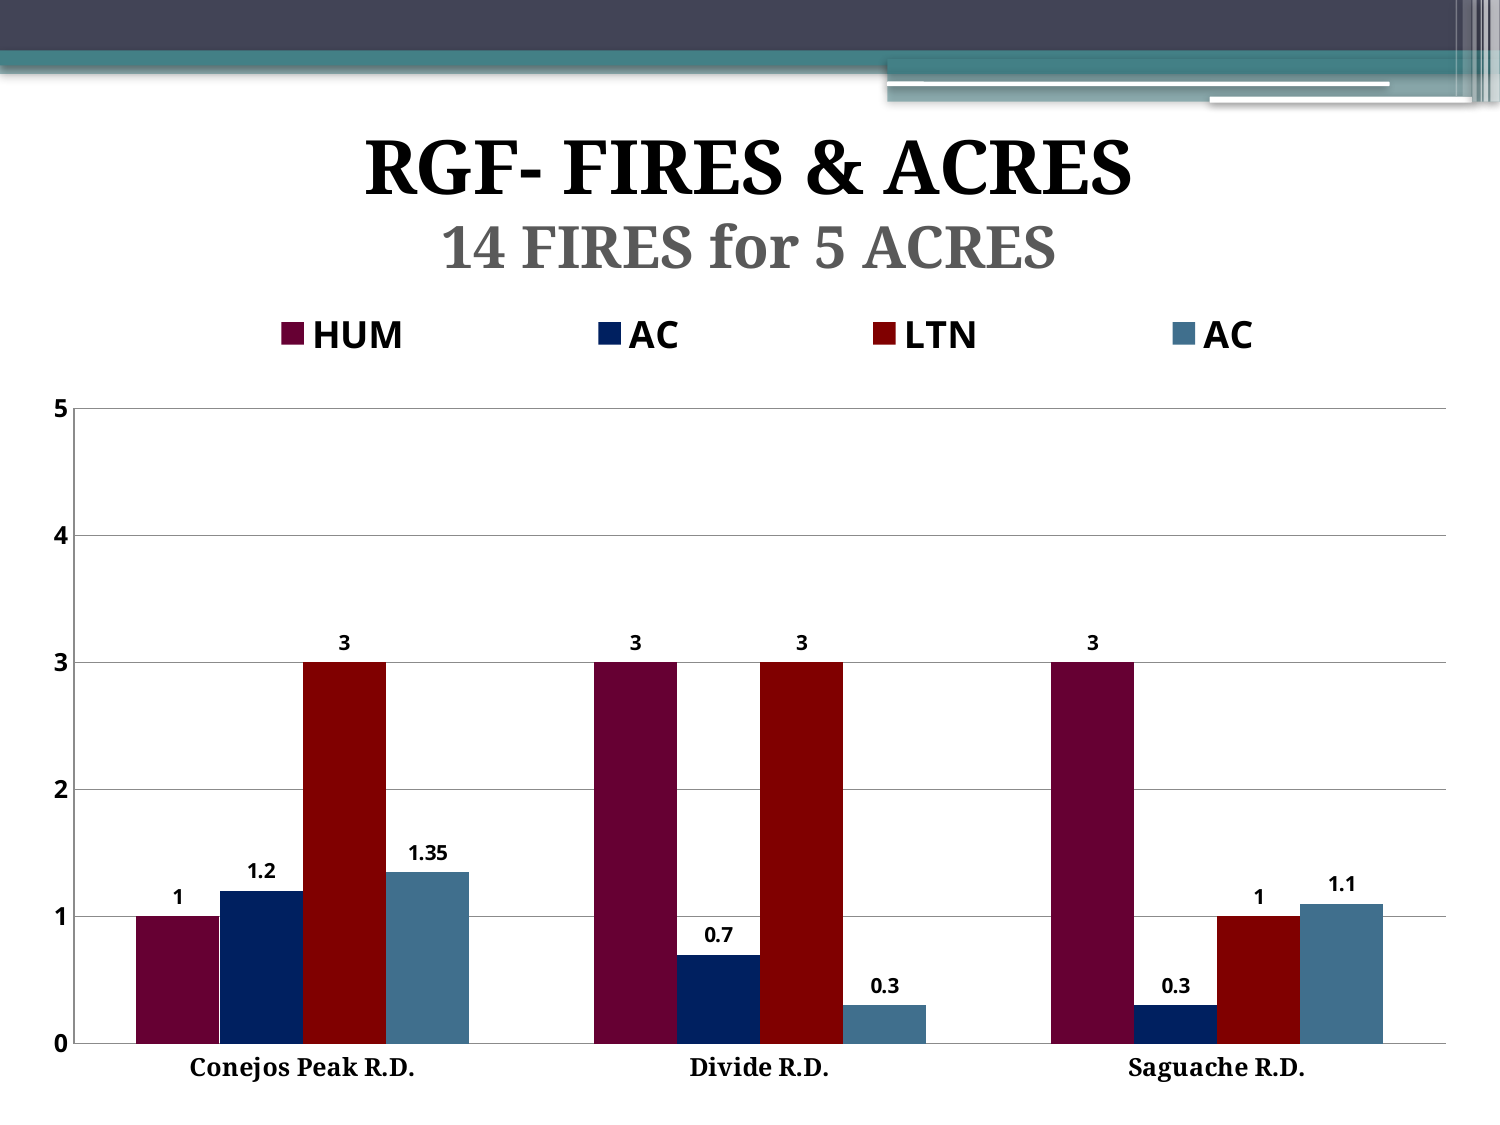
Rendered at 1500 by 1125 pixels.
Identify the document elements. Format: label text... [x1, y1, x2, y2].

chart [24, 297, 1476, 1101]
text_box RGF- FIRES & ACRES 14 FIRES for 5 ACRES [0, 112, 1500, 288]
